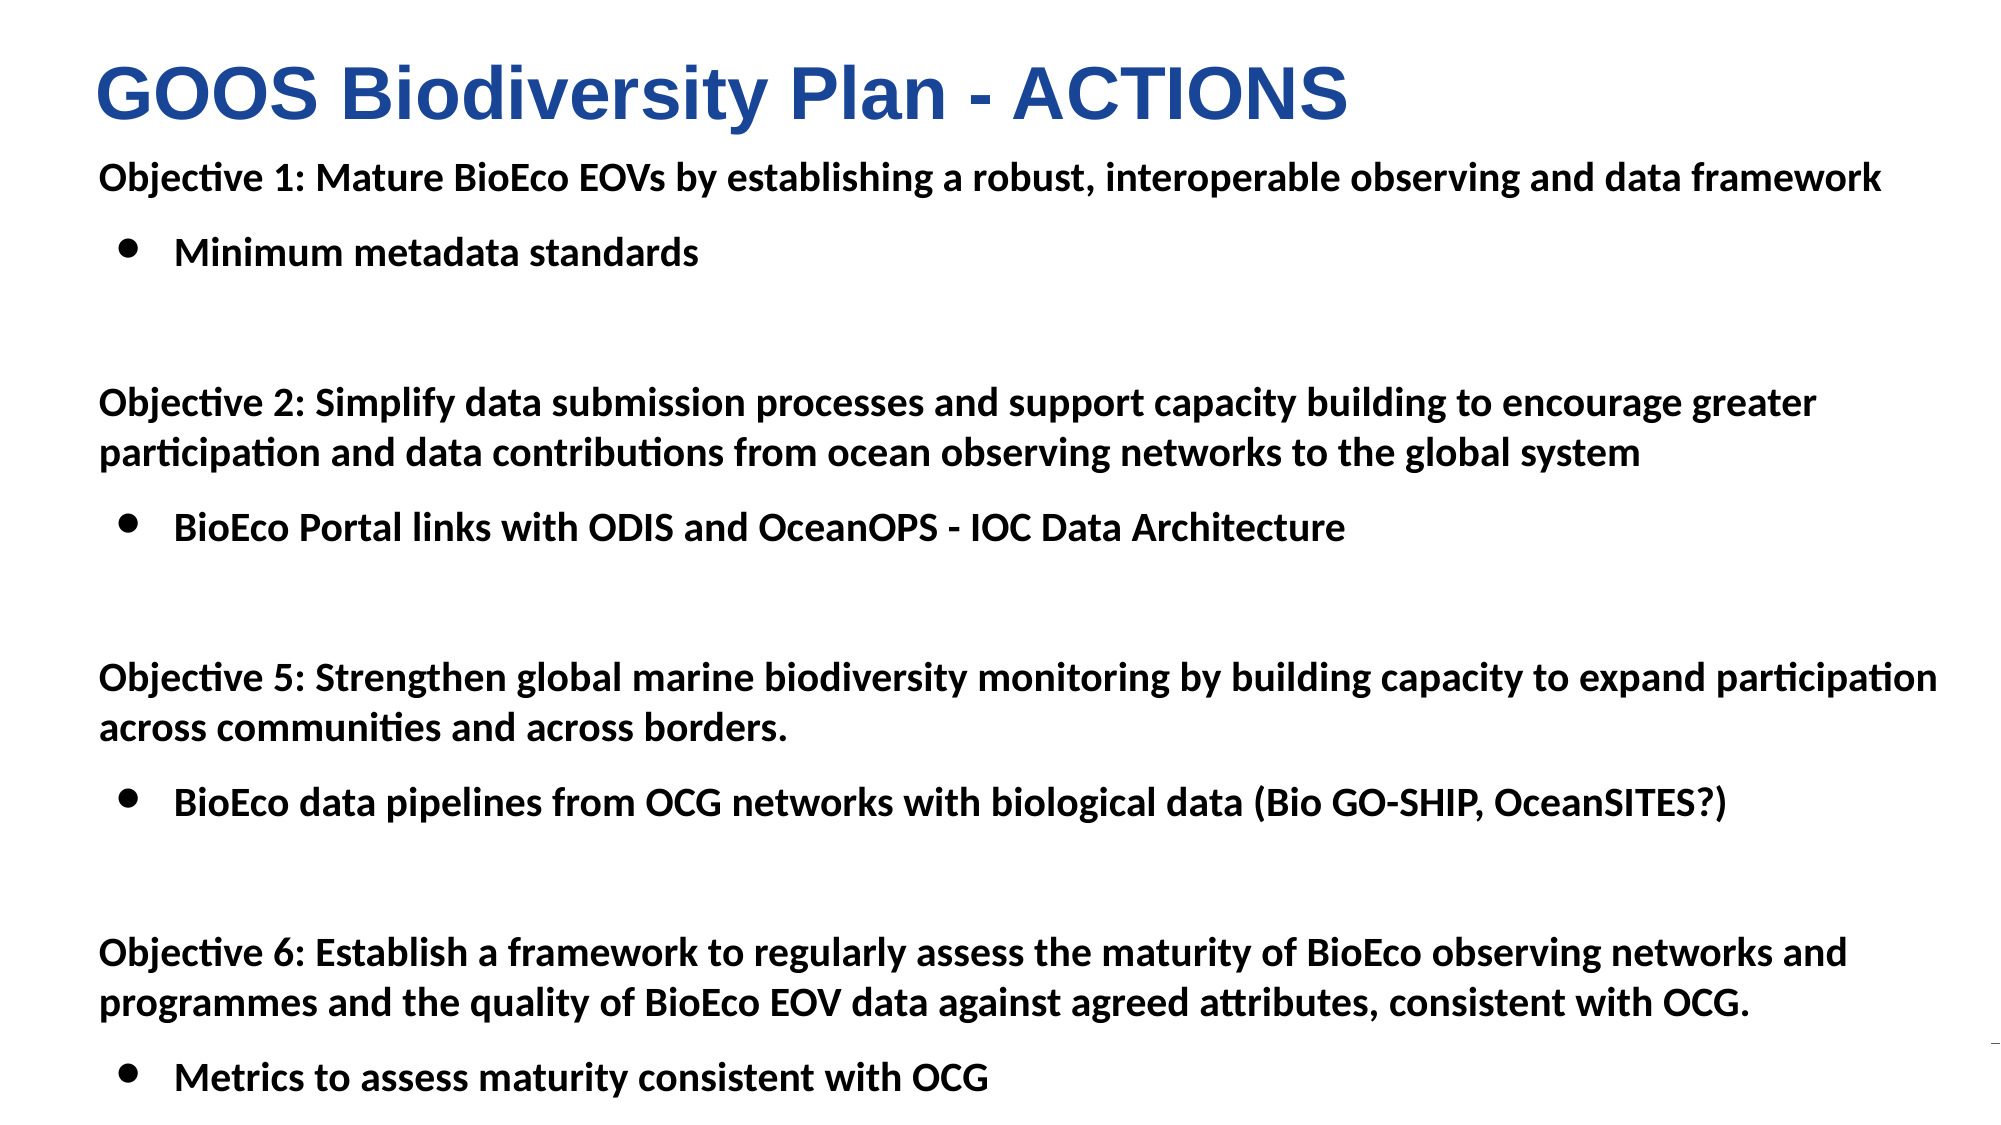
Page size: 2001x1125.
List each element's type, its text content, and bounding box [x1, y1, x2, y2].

title GOOS Biodiversity Plan - ACTIONS [95, 57, 1859, 135]
text_box Objective 1: Mature BioEco EOVs by establishing a robust, interoperable observing and data framework Minimum metadata standards Objective 2: Simplify data submission processes and support capacity building to encourage greater participation and data contributions from ocean observing networks to the global system BioEco Portal links with ODIS and OceanOPS - IOC Data Architecture Objective 5: Strengthen global marine biodiversity monitoring by building capacity to expand participation across communities and across borders. BioEco data pipelines from OCG networks with biological data (Bio GO-SHIP, OceanSITES?) Objective 6: Establish a framework to regularly assess the maturity of BioEco observing networks and programmes and the quality of BioEco EOV data against agreed attributes, consistent with OCG. Metrics to assess maturity consistent with OCG [8, 135, 1991, 1116]
